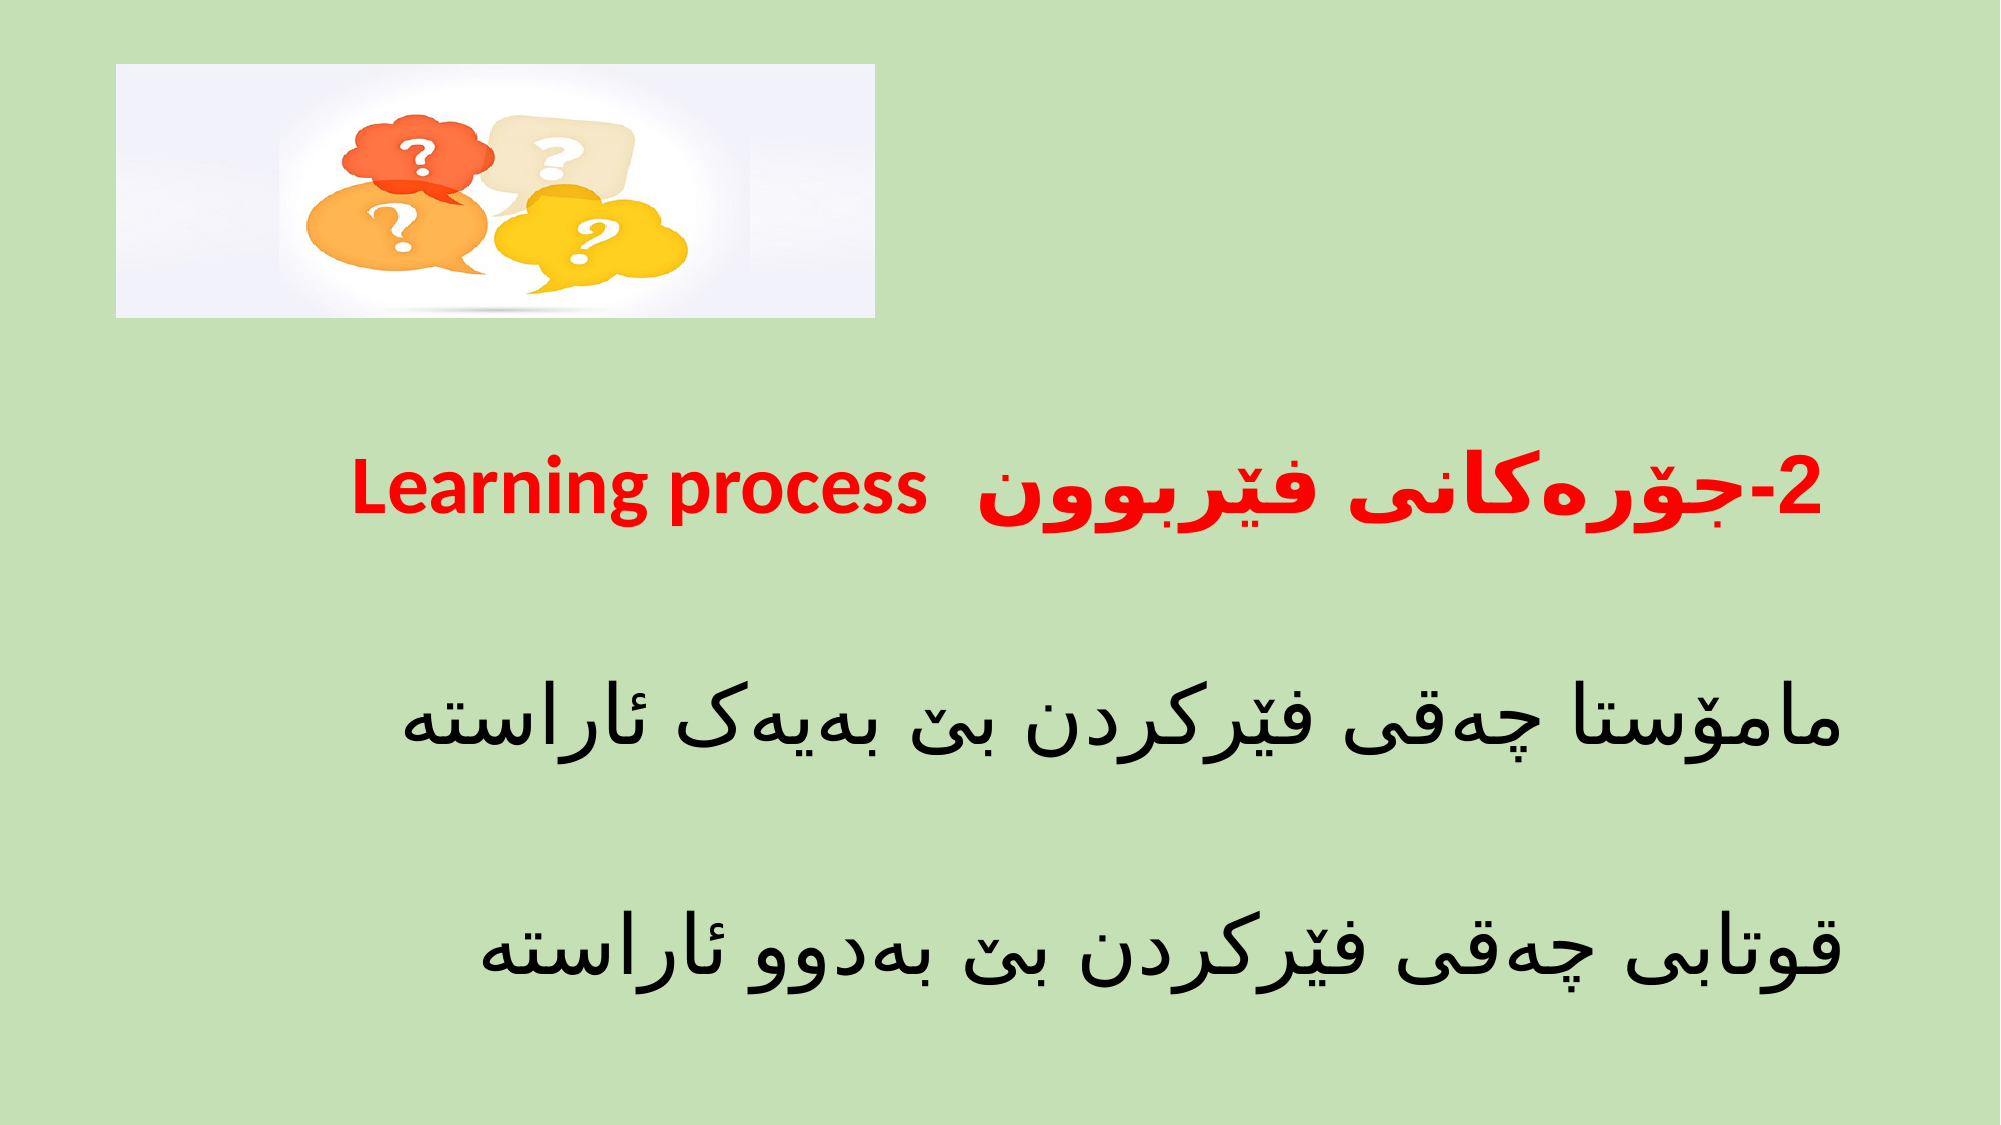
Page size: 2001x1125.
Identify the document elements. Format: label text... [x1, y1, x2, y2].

picture [116, 64, 875, 318]
list 2-جۆرەکانی فێربوون Learning process مامۆستا چەقی فێرکردن بێ بەیەک ئاراستە قوتابی چەقی فێرکردن بێ بەدوو ئاراستە [137, 299, 1863, 1014]
